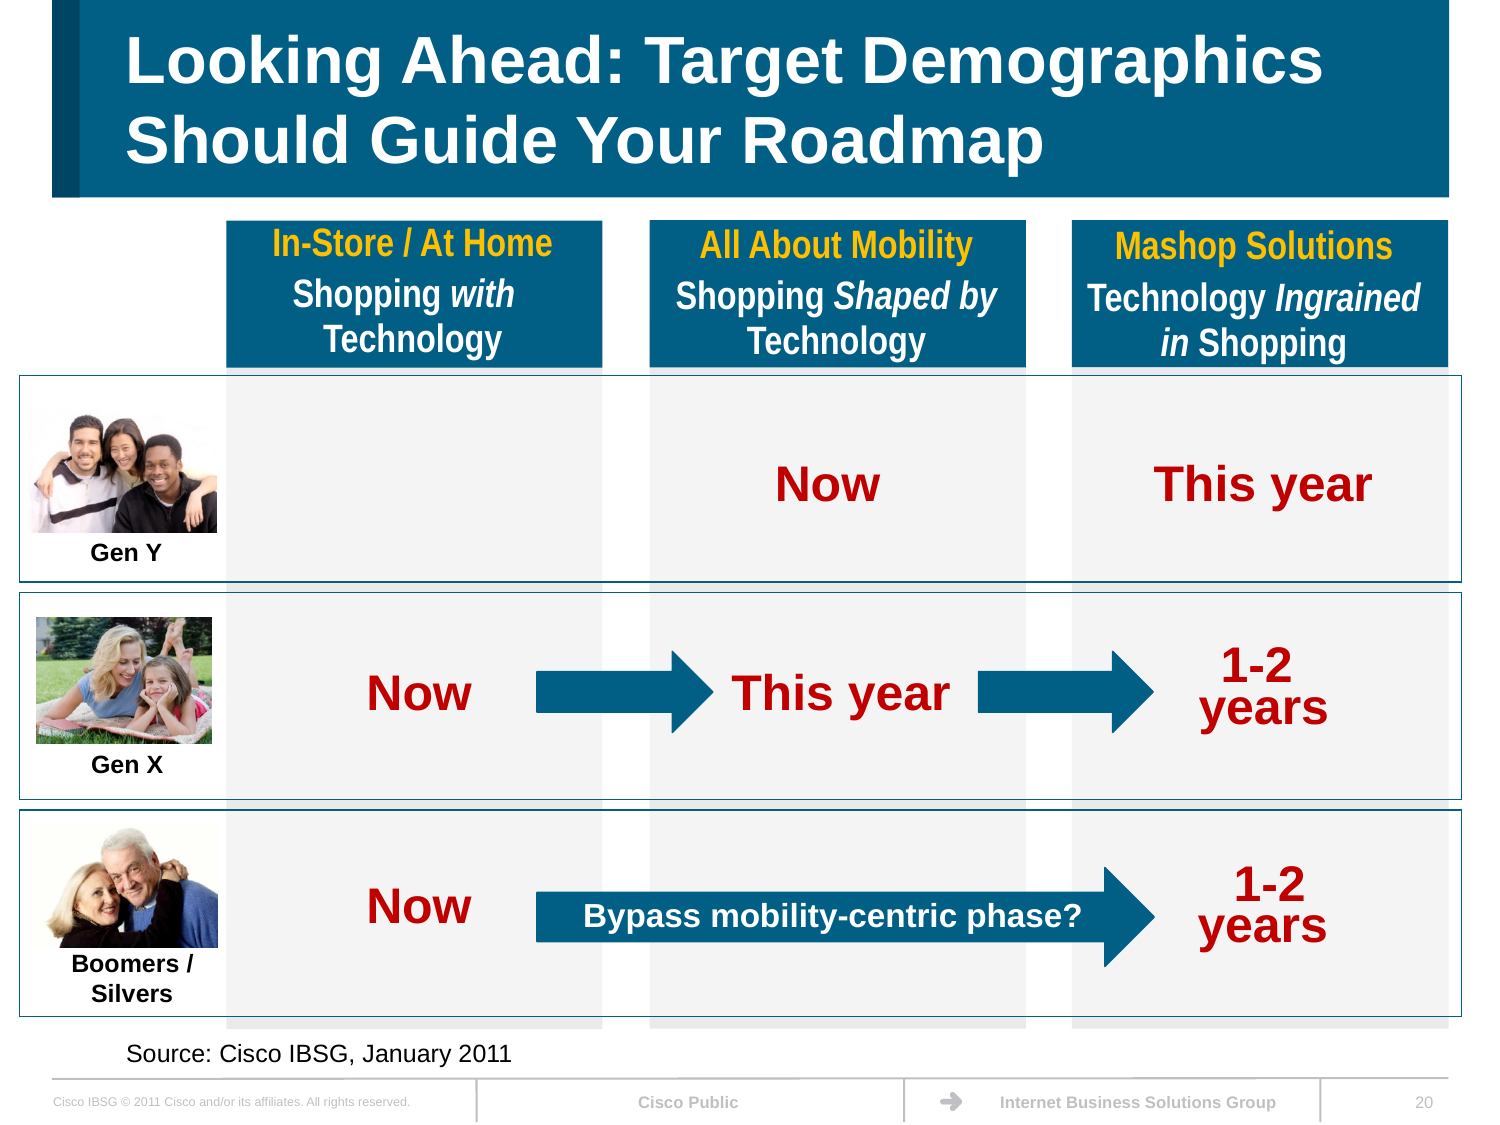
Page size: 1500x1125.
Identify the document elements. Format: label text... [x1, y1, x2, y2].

text_box Now [351, 652, 487, 728]
picture [30, 822, 219, 948]
text_box Mashop Solutions Technology Ingrained in Shopping [1069, 238, 1438, 342]
text_box [978, 651, 1154, 733]
picture [35, 617, 212, 745]
text_box [226, 800, 603, 809]
text_box Now [351, 866, 487, 941]
text_box Now [759, 443, 919, 519]
text_box Gen X [39, 745, 215, 787]
text_box [19, 375, 1462, 583]
text_box All About Mobility Shopping Shaped by Technology [649, 237, 1023, 341]
text_box [649, 368, 1026, 375]
text_box [649, 583, 1026, 592]
text_box [536, 651, 713, 733]
text_box Gen Y [31, 530, 222, 574]
text_box In-Store / At Home Shopping with Technology [224, 260, 602, 364]
title Looking Ahead: Target Demographics Should Guide Your Roadmap [110, 3, 1461, 192]
text_box [19, 809, 1462, 1017]
text_box Source: Cisco IBSG, January 2011 [111, 1029, 1217, 1075]
text_box Bypass mobility-centric phase? [536, 867, 1155, 967]
text_box Boomers / Silvers [41, 945, 224, 1016]
picture [940, 1092, 962, 1111]
text_box [1071, 220, 1449, 368]
text_box 1-2 years [1182, 862, 1343, 961]
text_box [19, 592, 1462, 800]
text_box [226, 220, 603, 368]
text_box [1071, 583, 1449, 592]
text_box [226, 1017, 603, 1030]
text_box This year [1109, 443, 1418, 519]
text_box [1071, 1017, 1449, 1029]
text_box [226, 583, 603, 592]
text_box This year [716, 652, 985, 728]
text_box [649, 220, 1026, 368]
text_box [1071, 368, 1449, 375]
text_box [1071, 800, 1449, 809]
text_box 1-2 years [1183, 643, 1344, 742]
text_box [649, 1017, 1026, 1029]
text_box [226, 368, 603, 375]
text_box [649, 800, 1026, 809]
picture [28, 408, 217, 534]
